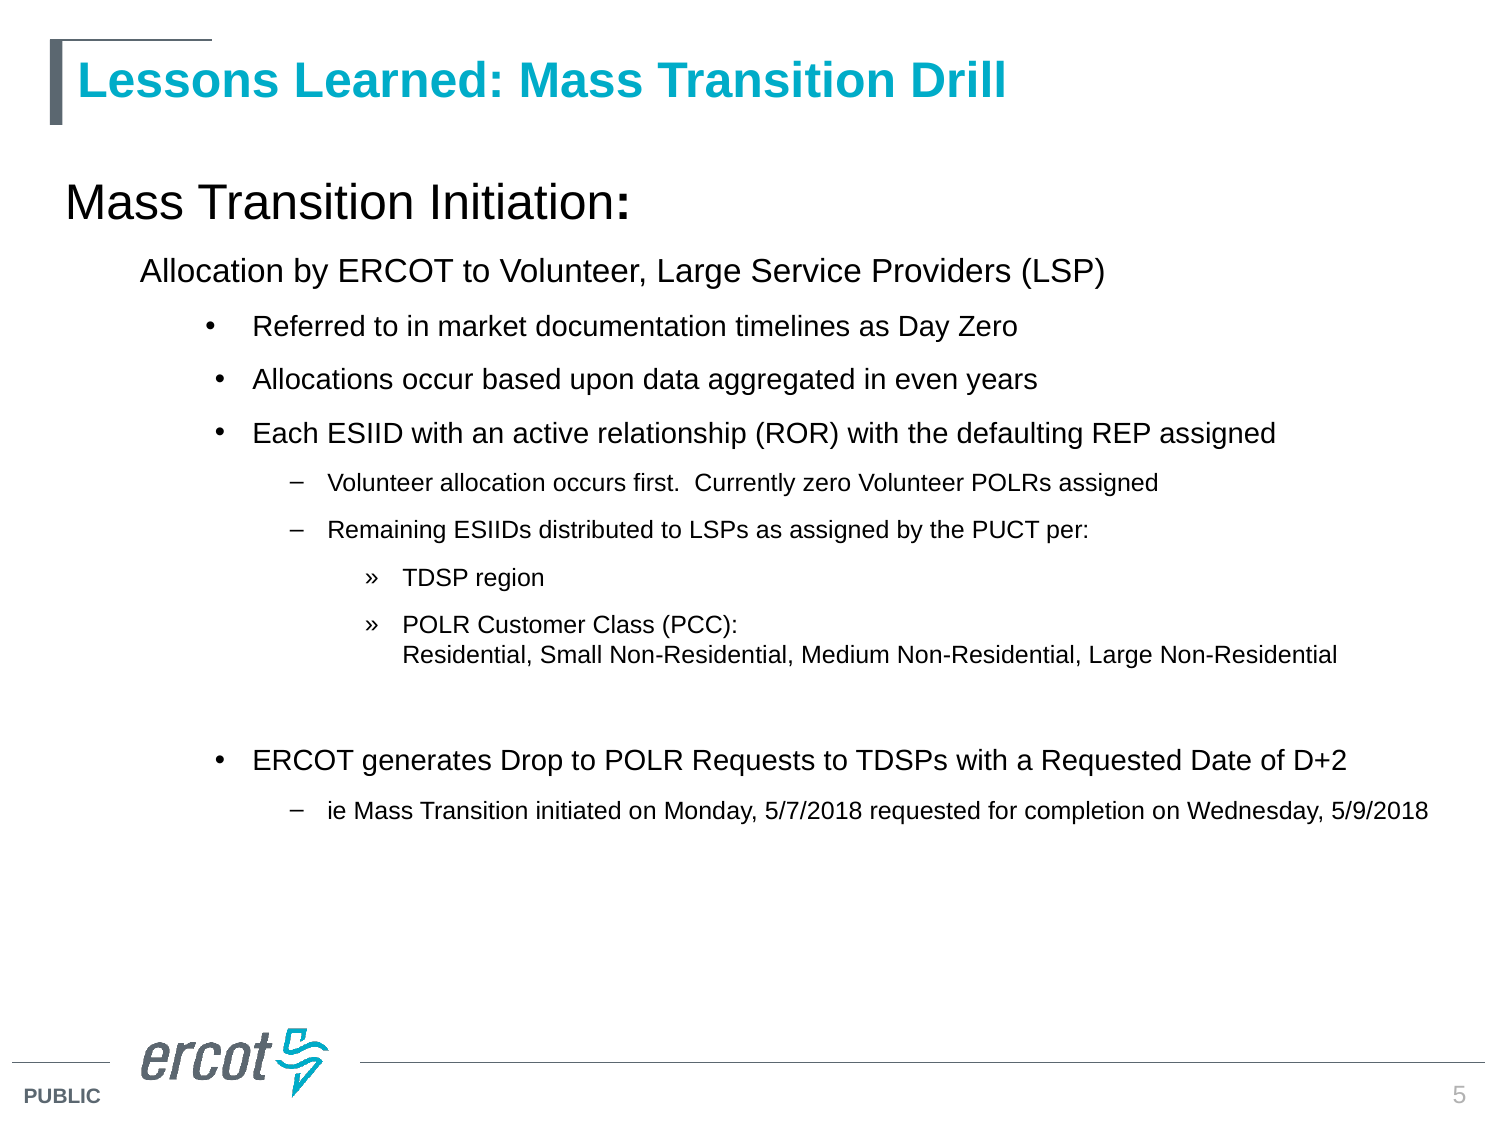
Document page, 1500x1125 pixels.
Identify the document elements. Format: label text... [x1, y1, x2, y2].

list Mass Transition Initiation: Allocation by ERCOT to Volunteer, Large Service Providers (LSP) Referred to in market documentation timelines as Day Zero Allocations occur based upon data aggregated in even years Each ESIID with an active relationship (ROR) with the defaulting REP assigned Volunteer allocation occurs first. Currently zero Volunteer POLRs assigned Remaining ESIIDs distributed to LSPs as assigned by the PUCT per: TDSP region POLR Customer Class (PCC): Residential, Small Non-Residential, Medium Non-Residential, Large Non-Residential ERCOT generates Drop to POLR Requests to TDSPs with a Requested Date of D+2 ie Mass Transition initiated on Monday, 5/7/2018 requested for completion on Wednesday, 5/9/2018 [50, 162, 1450, 975]
picture [137, 1024, 332, 1100]
title Lessons Learned: Mass Transition Drill [62, 39, 1450, 125]
slide_number 5 [1437, 1076, 1475, 1112]
